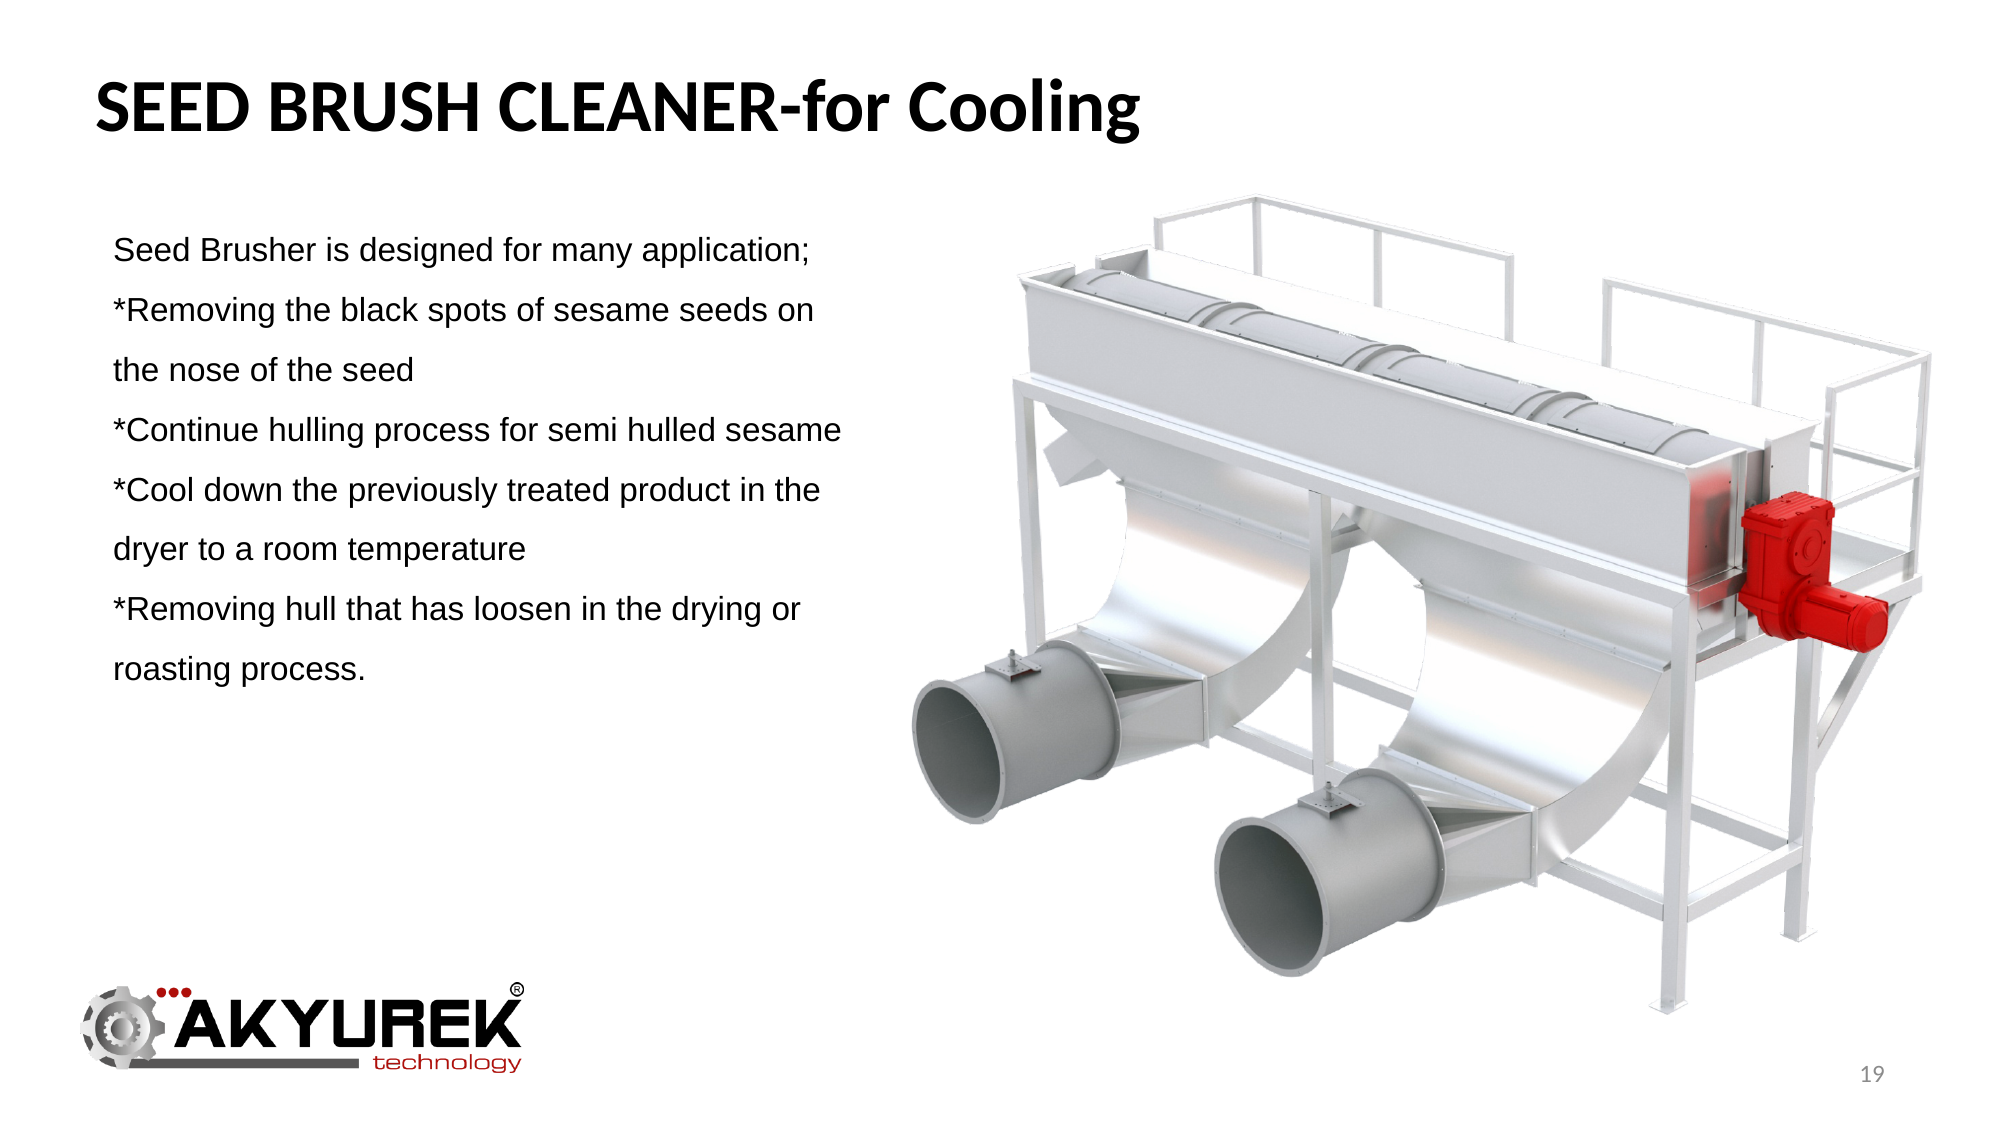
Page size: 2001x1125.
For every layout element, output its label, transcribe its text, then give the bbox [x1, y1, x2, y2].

slide_number 19 [1433, 1042, 1900, 1103]
text_box Seed Brusher is designed for many application; *Removing the black spots of sesame seeds on the nose of the seed *Continue hulling process for semi hulled sesame *Cool down the previously treated product in the dryer to a room temperature *Removing hull that has loosen in the drying or roasting process. [98, 200, 886, 849]
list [911, 193, 1932, 1016]
title SEED BRUSH CLEANER-for Cooling [80, 37, 1422, 166]
picture [79, 981, 525, 1073]
